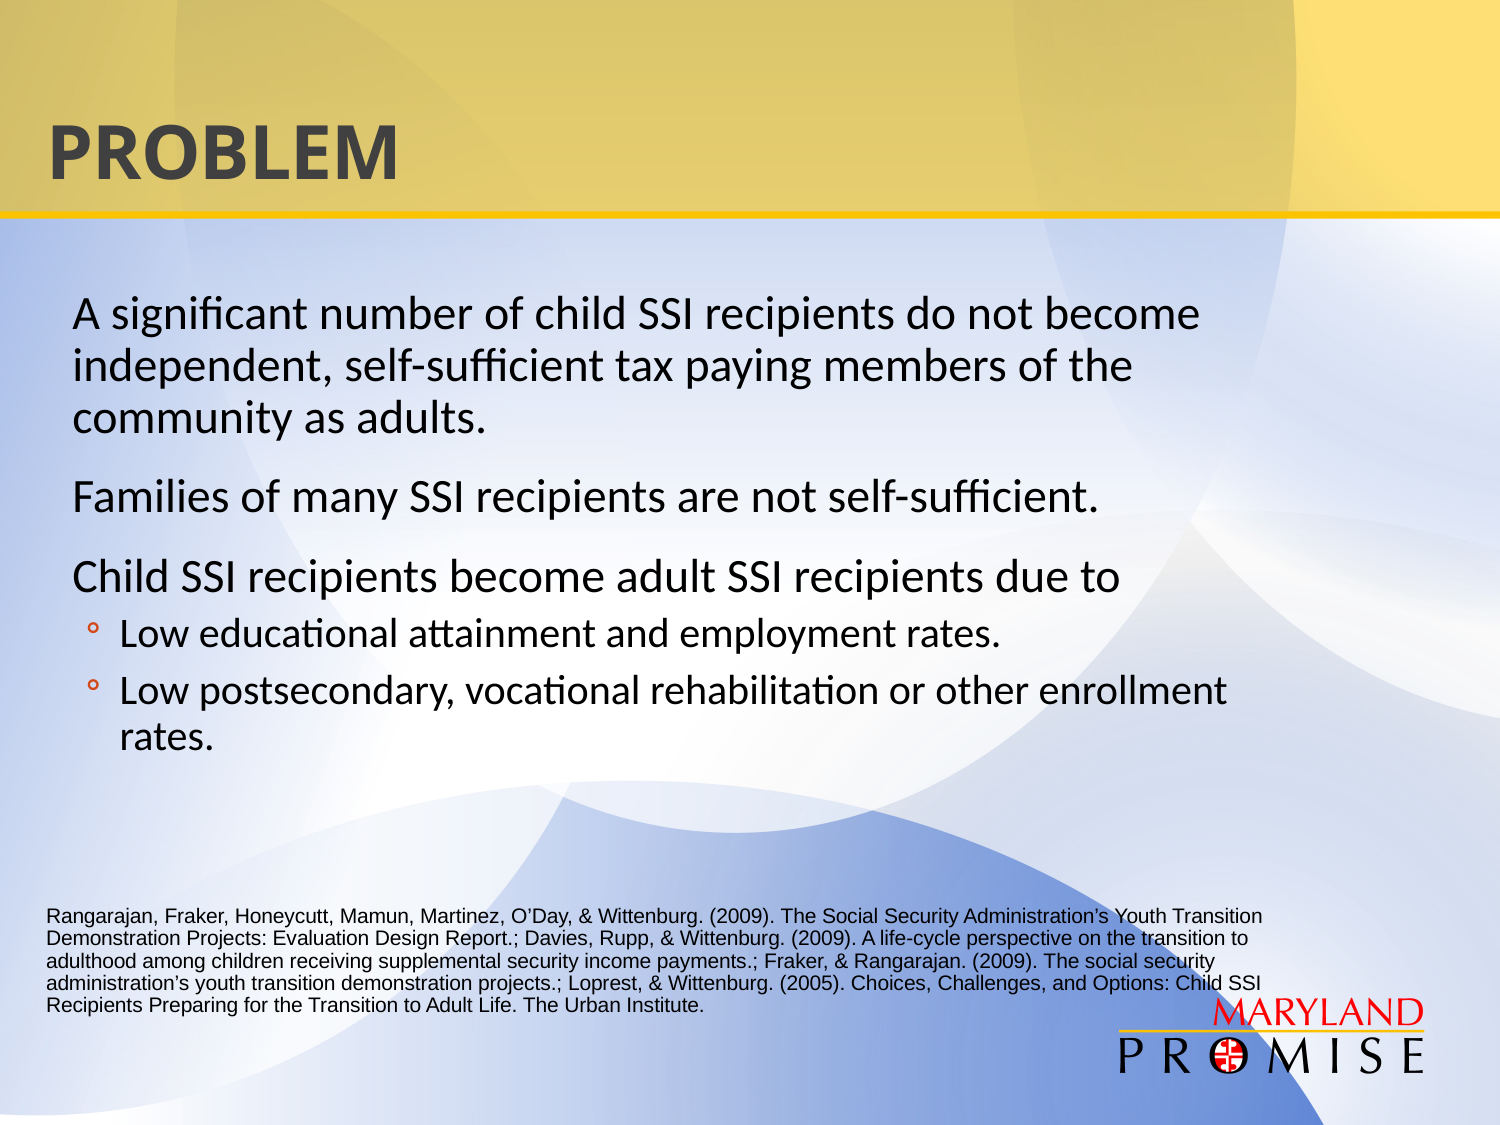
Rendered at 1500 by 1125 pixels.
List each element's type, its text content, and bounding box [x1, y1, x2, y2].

list A significant number of child SSI recipients do not become independent, self-sufficient tax paying members of the community as adults. Families of many SSI recipients are not self-sufficient. Child SSI recipients become adult SSI recipients due to Low educational attainment and employment rates. Low postsecondary, vocational rehabilitation or other enrollment rates. Rangarajan, Fraker, Honeycutt, Mamun, Martinez, O’Day, & Wittenburg. (2009). The Social Security Administration’s Youth Transition Demonstration Projects: Evaluation Design Report.; Davies, Rupp, & Wittenburg. (2009). A life-cycle perspective on the transition to adulthood among children receiving supplemental security income payments.; Fraker, & Rangarajan. (2009). The social security administration’s youth transition demonstration projects.; Loprest, & Wittenburg. (2005). Choices, Challenges, and Options: Child SSI Recipients Preparing for the Transition to Adult Life. The Urban Institute. [31, 280, 1326, 1032]
title PROBLEM [31, 70, 1358, 203]
picture [0, 0, 1500, 1125]
